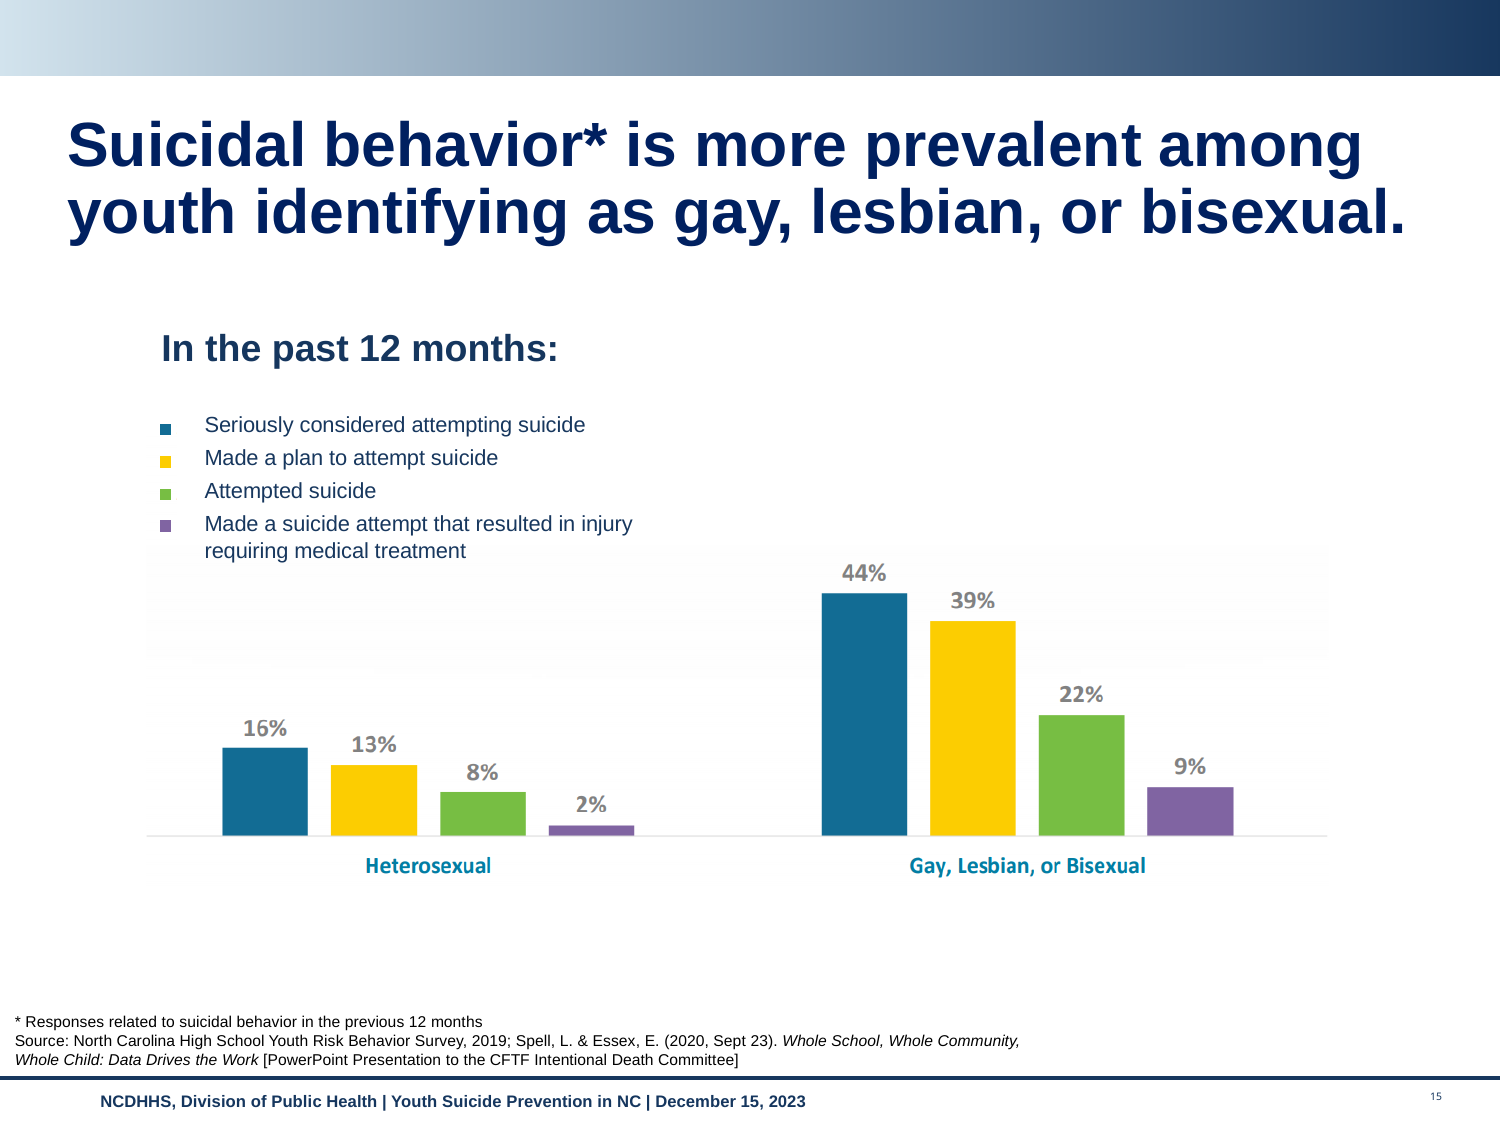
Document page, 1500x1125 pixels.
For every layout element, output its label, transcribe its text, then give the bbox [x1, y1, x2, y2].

text_box * Responses related to suicidal behavior in the previous 12 months Source: North Carolina High School Youth Risk Behavior Survey, 2019; Spell, L. & Essex, E. (2020, Sept 23). Whole School, Whole Community, Whole Child: Data Drives the Work [PowerPoint Presentation to the CFTF Intentional Death Committee] [0, 1004, 1084, 1076]
picture [146, 420, 177, 541]
text_box In the past 12 months: [146, 316, 591, 377]
title Suicidal behavior* is more prevalent among youth identifying as gay, lesbian, or bisexual. [52, 104, 1449, 195]
picture [146, 545, 1329, 889]
text_box Seriously considered attempting suicide Made a plan to attempt suicide Attempted suicide Made a suicide attempt that resulted in injury requiring medical treatment [189, 402, 656, 545]
